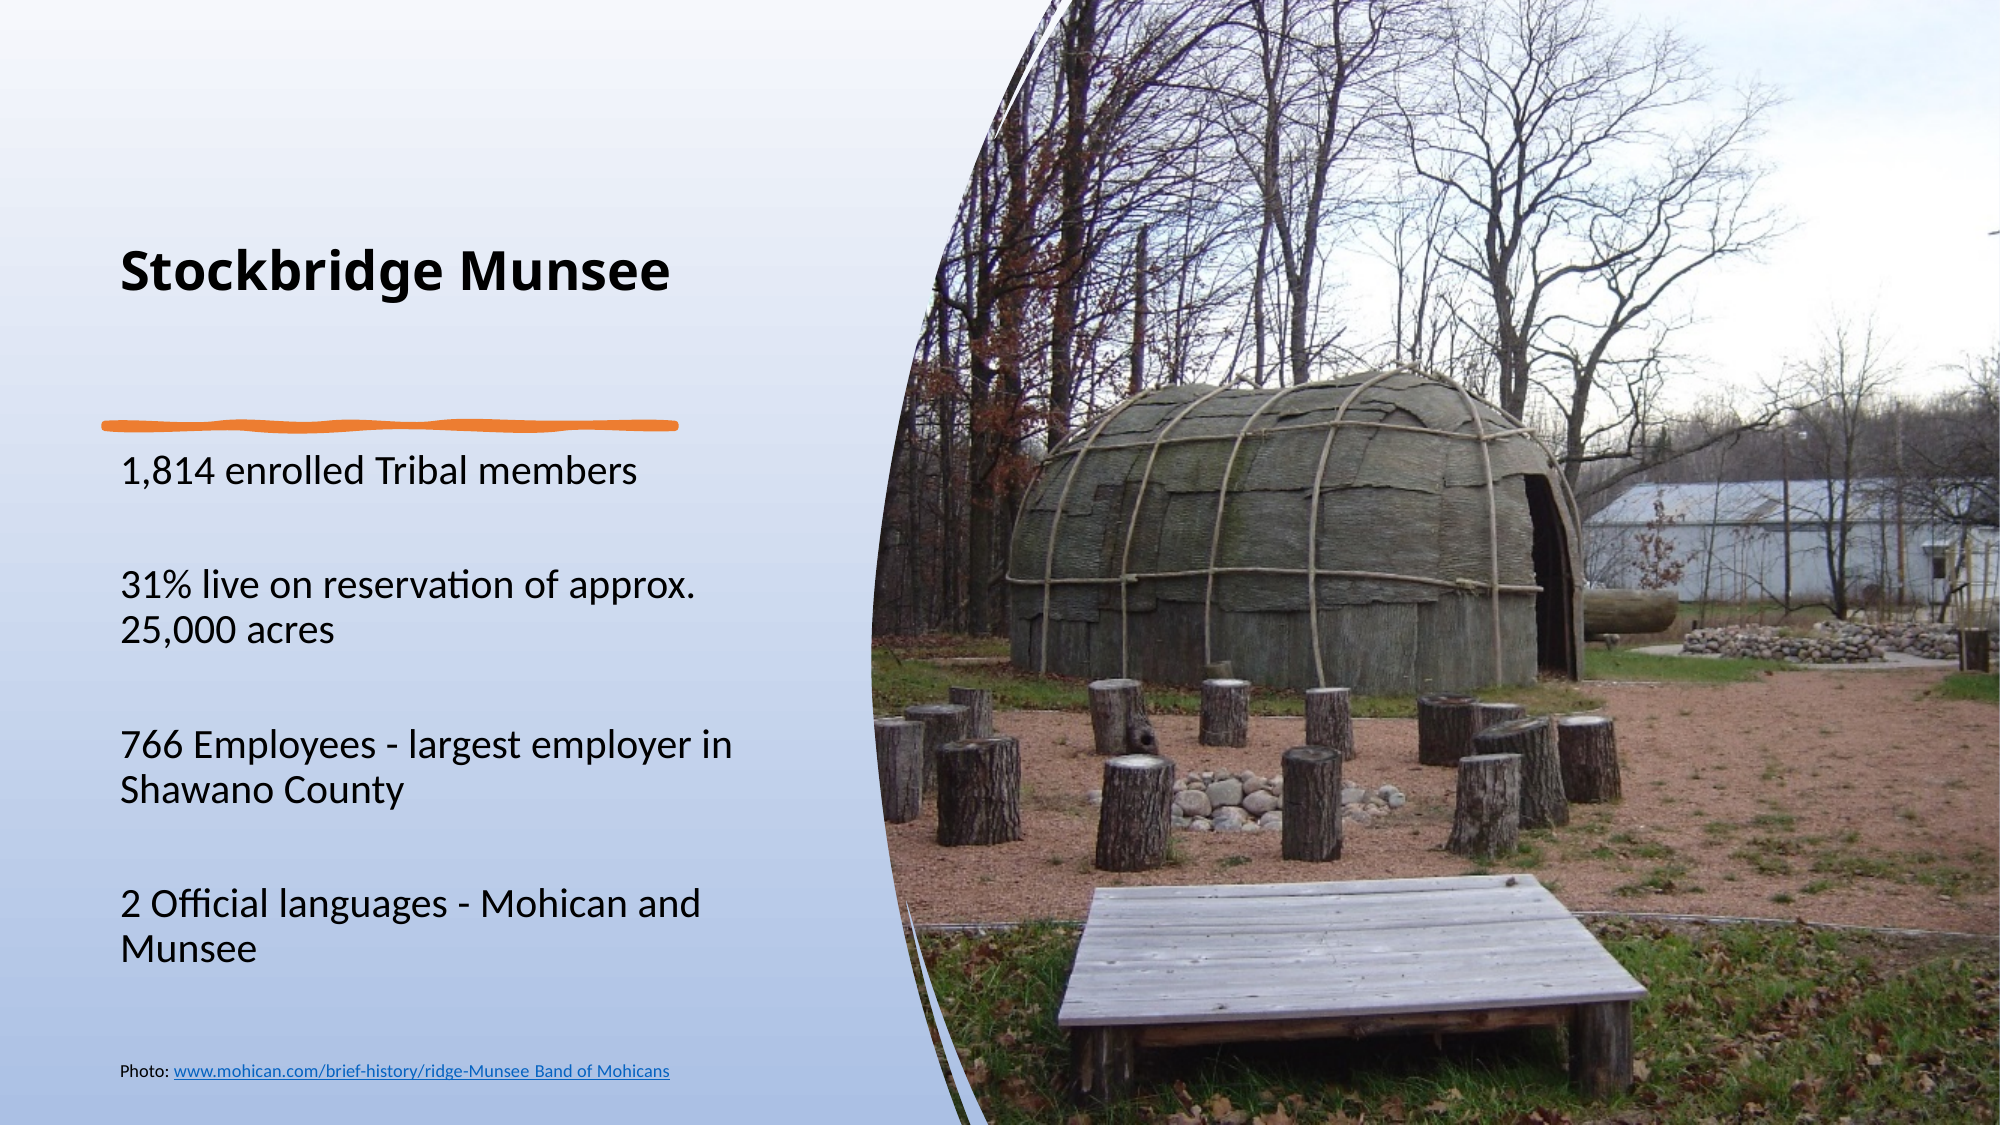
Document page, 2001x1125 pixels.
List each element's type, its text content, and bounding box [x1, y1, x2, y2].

picture [871, 0, 2000, 1125]
title Stockbridge Munsee [105, 53, 822, 375]
list 1,814 enrolled Tribal members 31% live on reservation of approx. 25,000 acres 766 Employees - largest employer in Shawano County 2 Official languages - Mohican and Munsee Photo: www.mohican.com/brief-history/ridge-Munsee Band of Mohicans [105, 440, 822, 1091]
text_box [103, 421, 676, 431]
text_box [0, 0, 871, 1125]
